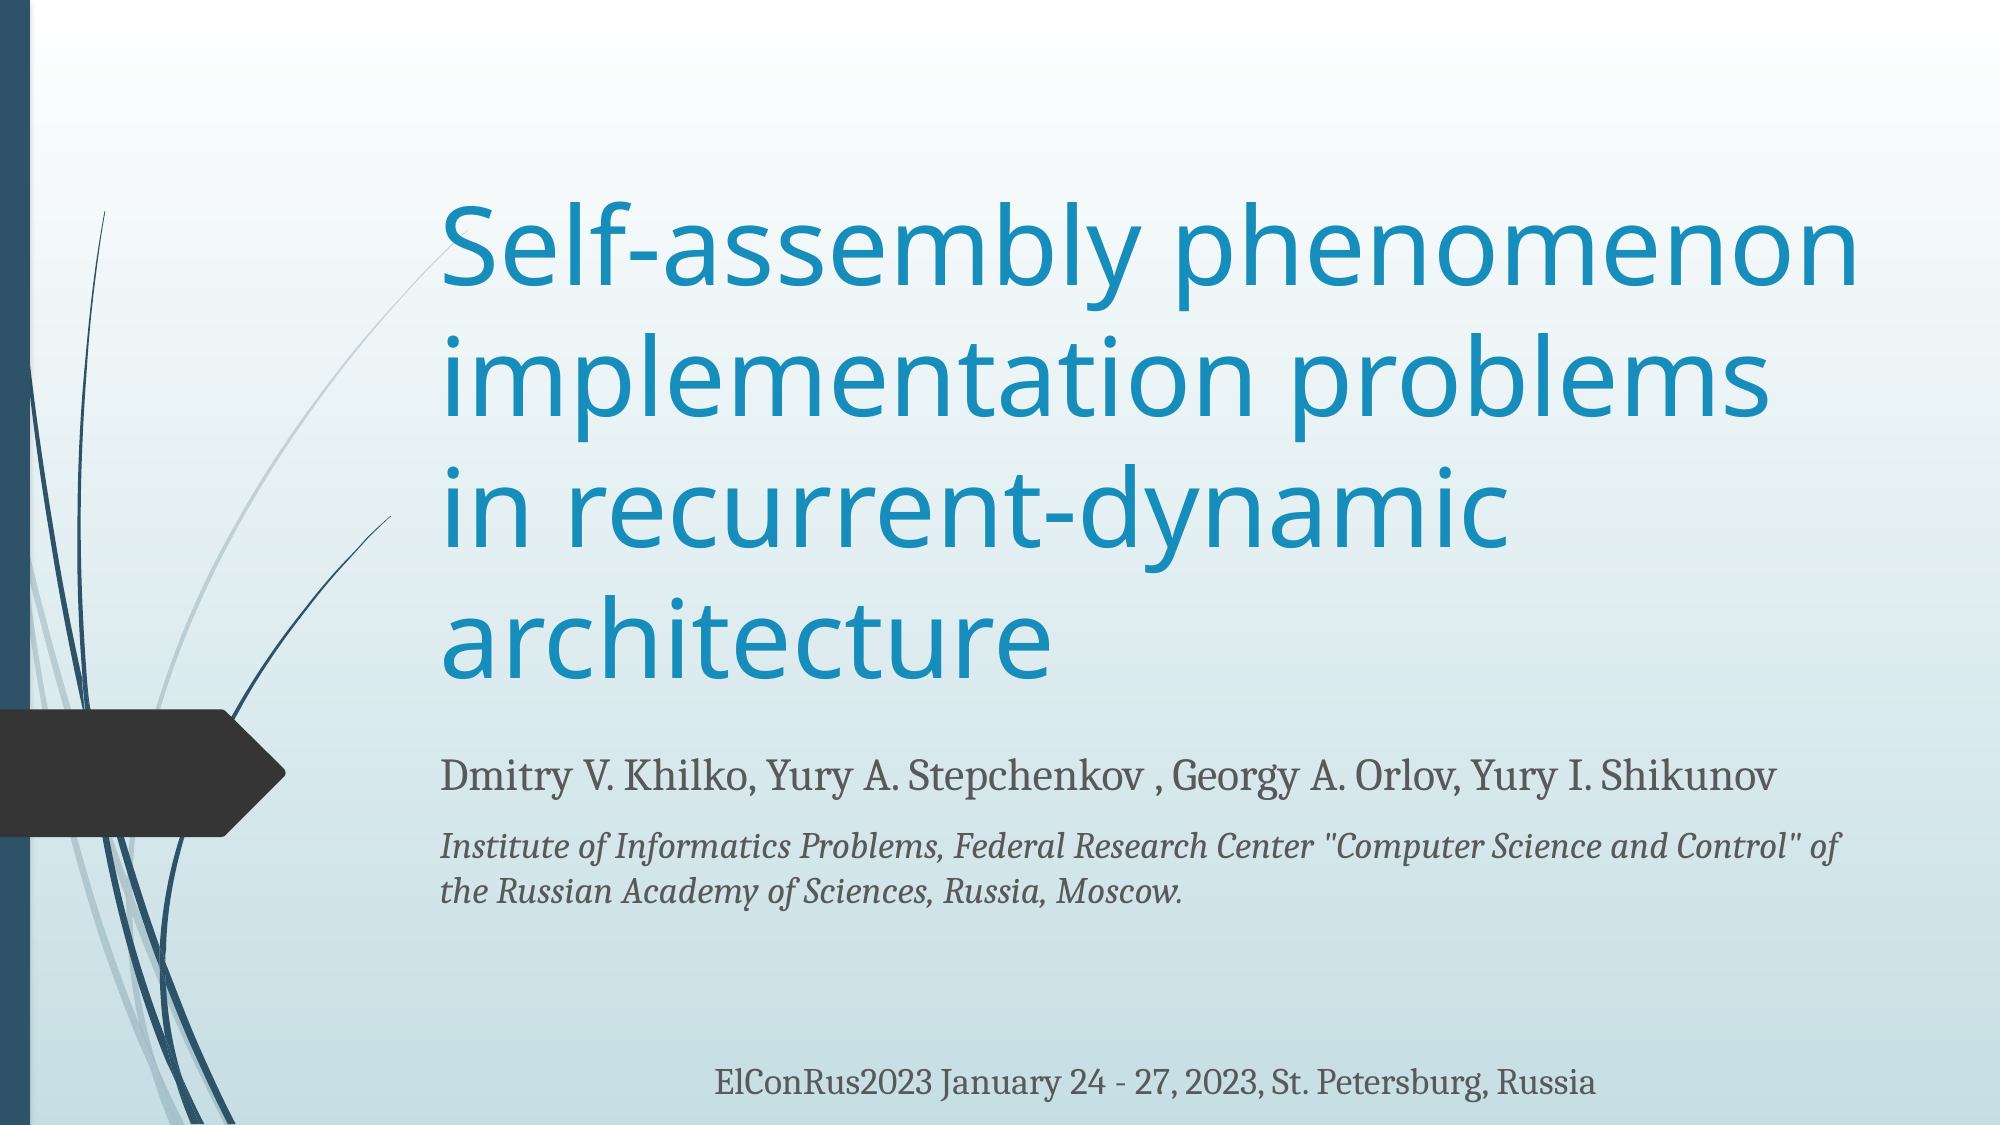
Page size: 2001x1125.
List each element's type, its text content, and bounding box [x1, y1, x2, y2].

subtitle Dmitry V. Khilko, Yury A. Stepchenkov , Georgy A. Orlov, Yury I. Shikunov Institute of Informatics Problems, Federal Research Center "Computer Science and Control" of the Russian Academy of Sciences, Russia, Moscow. [424, 737, 1888, 977]
title Self-assembly phenomenon implementation problems in recurrent-dynamic architecture [424, 132, 1888, 708]
text_box ElConRus2023 January 24 - 27, 2023, St. Petersburg, Russia [424, 1049, 1888, 1110]
